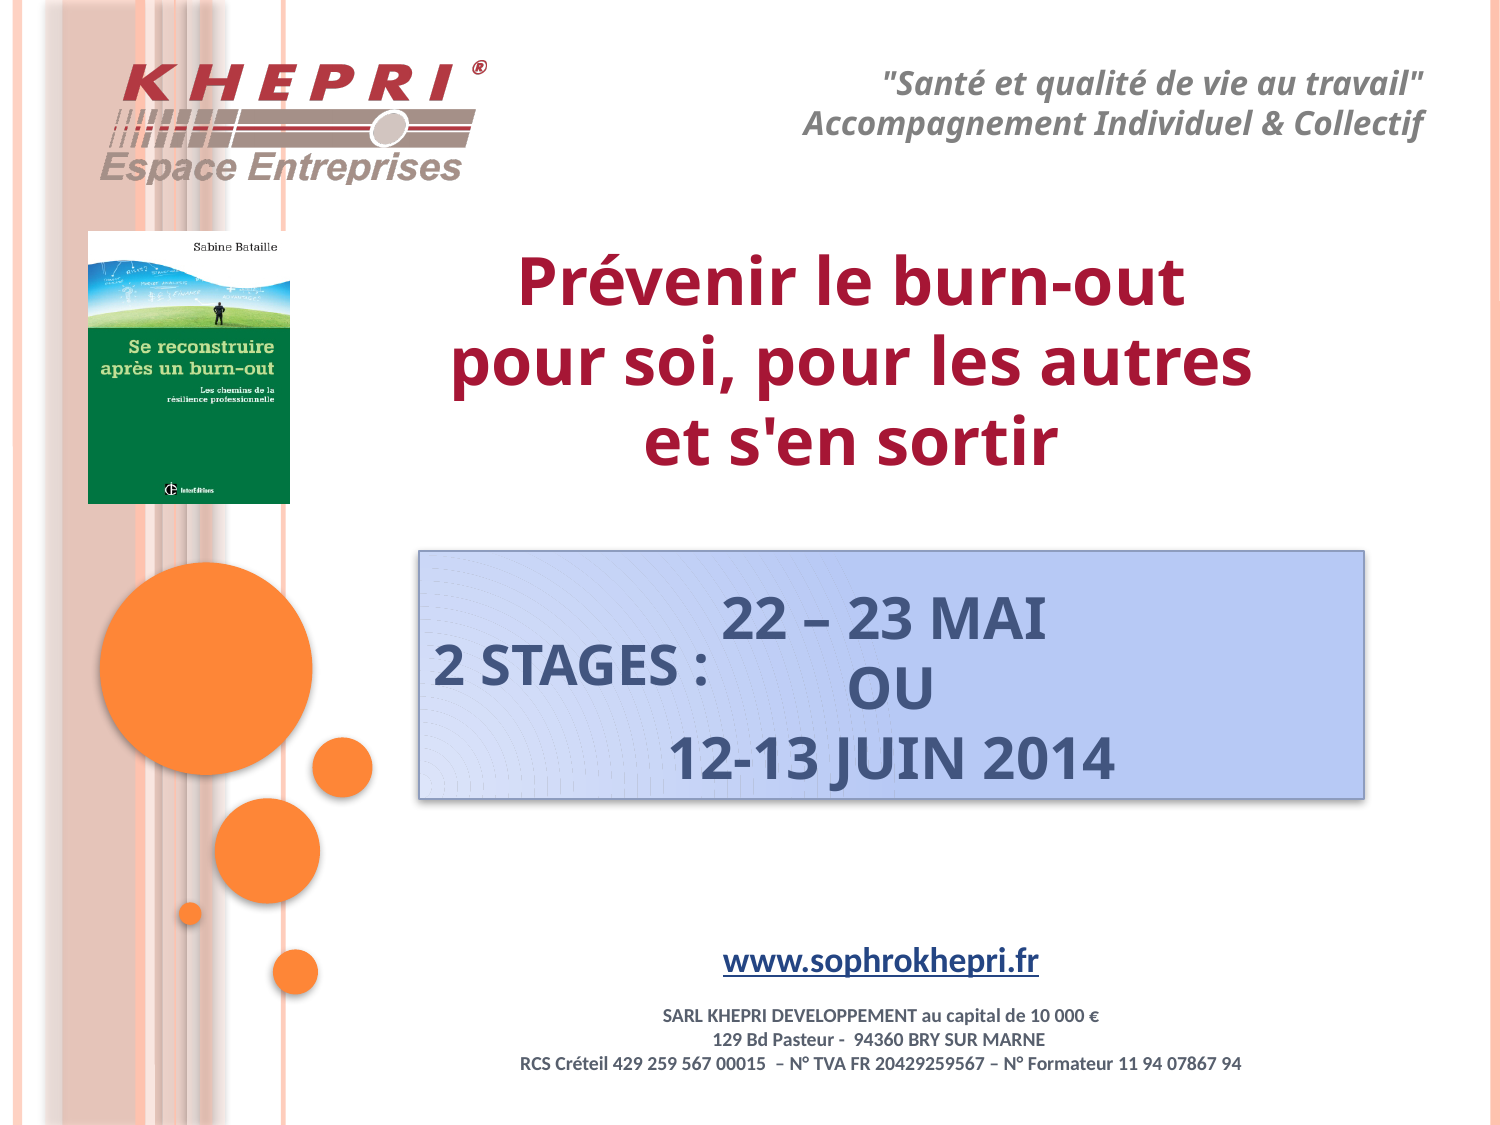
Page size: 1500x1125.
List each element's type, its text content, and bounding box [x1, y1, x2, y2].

picture [87, 231, 290, 504]
subtitle www.sophrokhepri.fr SARL KHEPRI DEVELOPPEMENT au capital de 10 000 € 129 Bd Pasteur - 94360 BRY SUR MARNE RCS Créteil 429 259 567 00015 – N° TVA FR 20429259567 – N° Formateur 11 94 07867 94 [375, 929, 1388, 1083]
picture [99, 59, 487, 185]
text_box 2 Stages : [419, 621, 727, 705]
text_box "Santé et qualité de vie au travail" Accompagnement Individuel & Collectif [788, 54, 1439, 150]
text_box Prévenir le burn-out pour soi, pour les autres et s'en sortir [393, 230, 1310, 488]
title 22 – 23 Mai ou 12-13 Juin 2014 [418, 550, 1365, 800]
